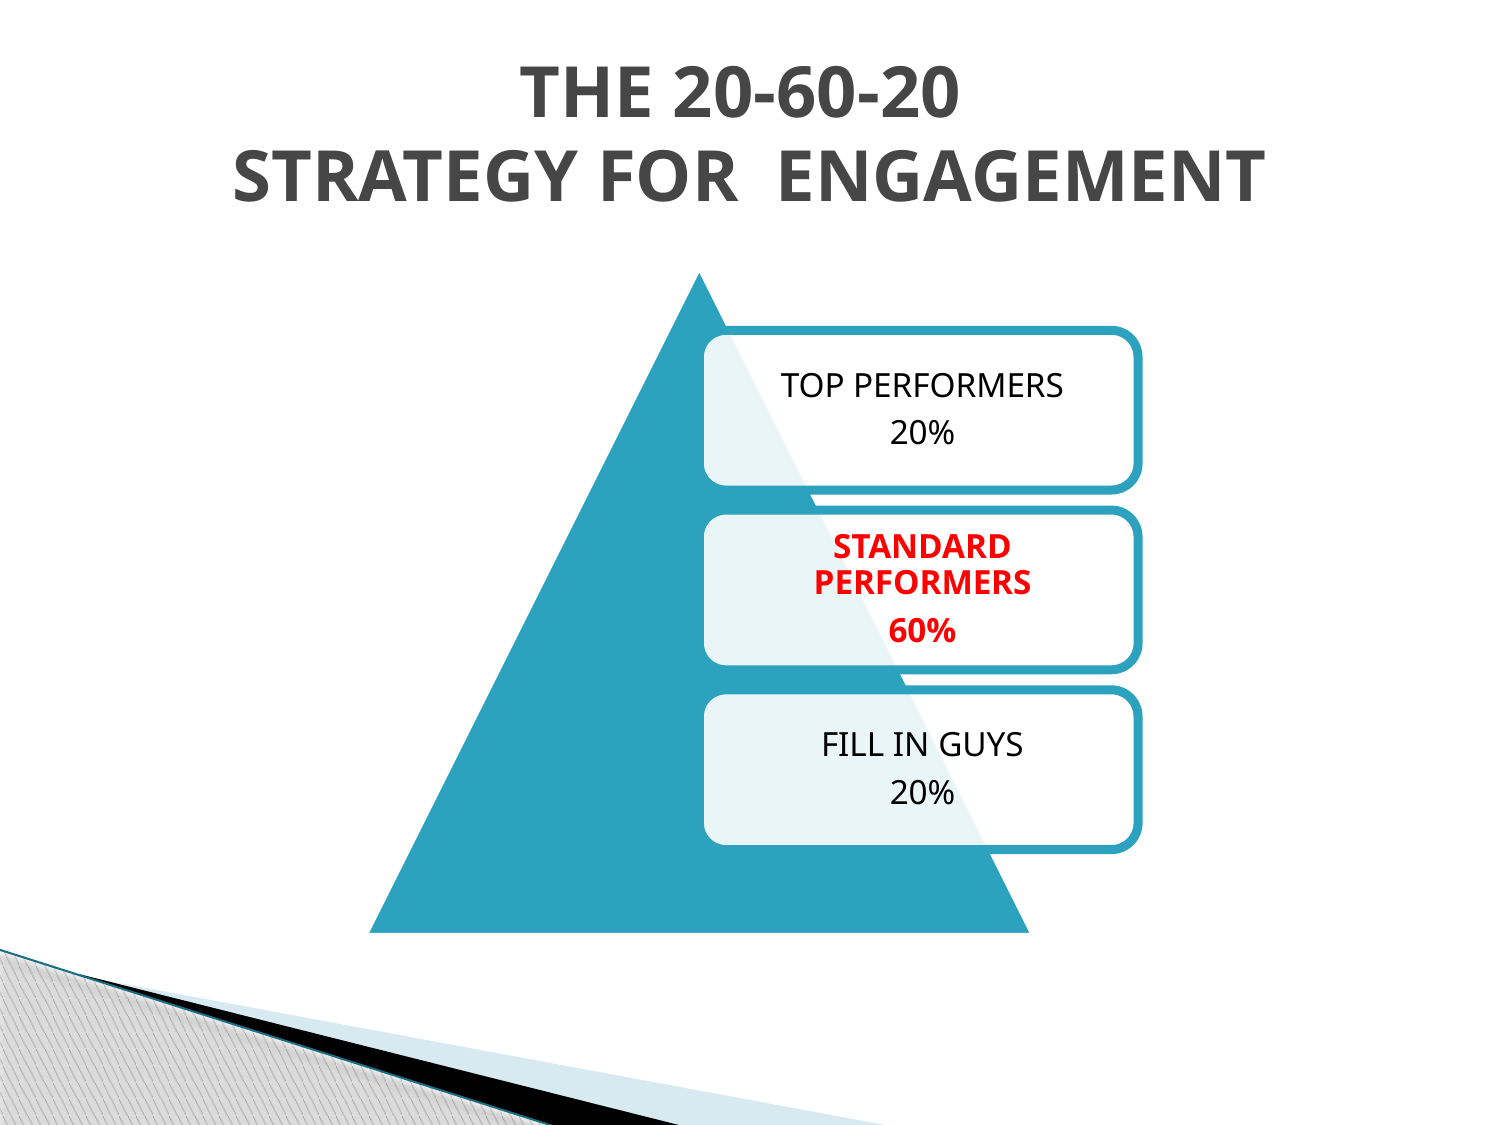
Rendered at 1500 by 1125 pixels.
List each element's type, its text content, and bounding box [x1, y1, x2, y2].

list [99, 262, 1401, 938]
title THE 20-60-20 STRATEGY FOR ENGAGEMENT [99, 37, 1400, 225]
